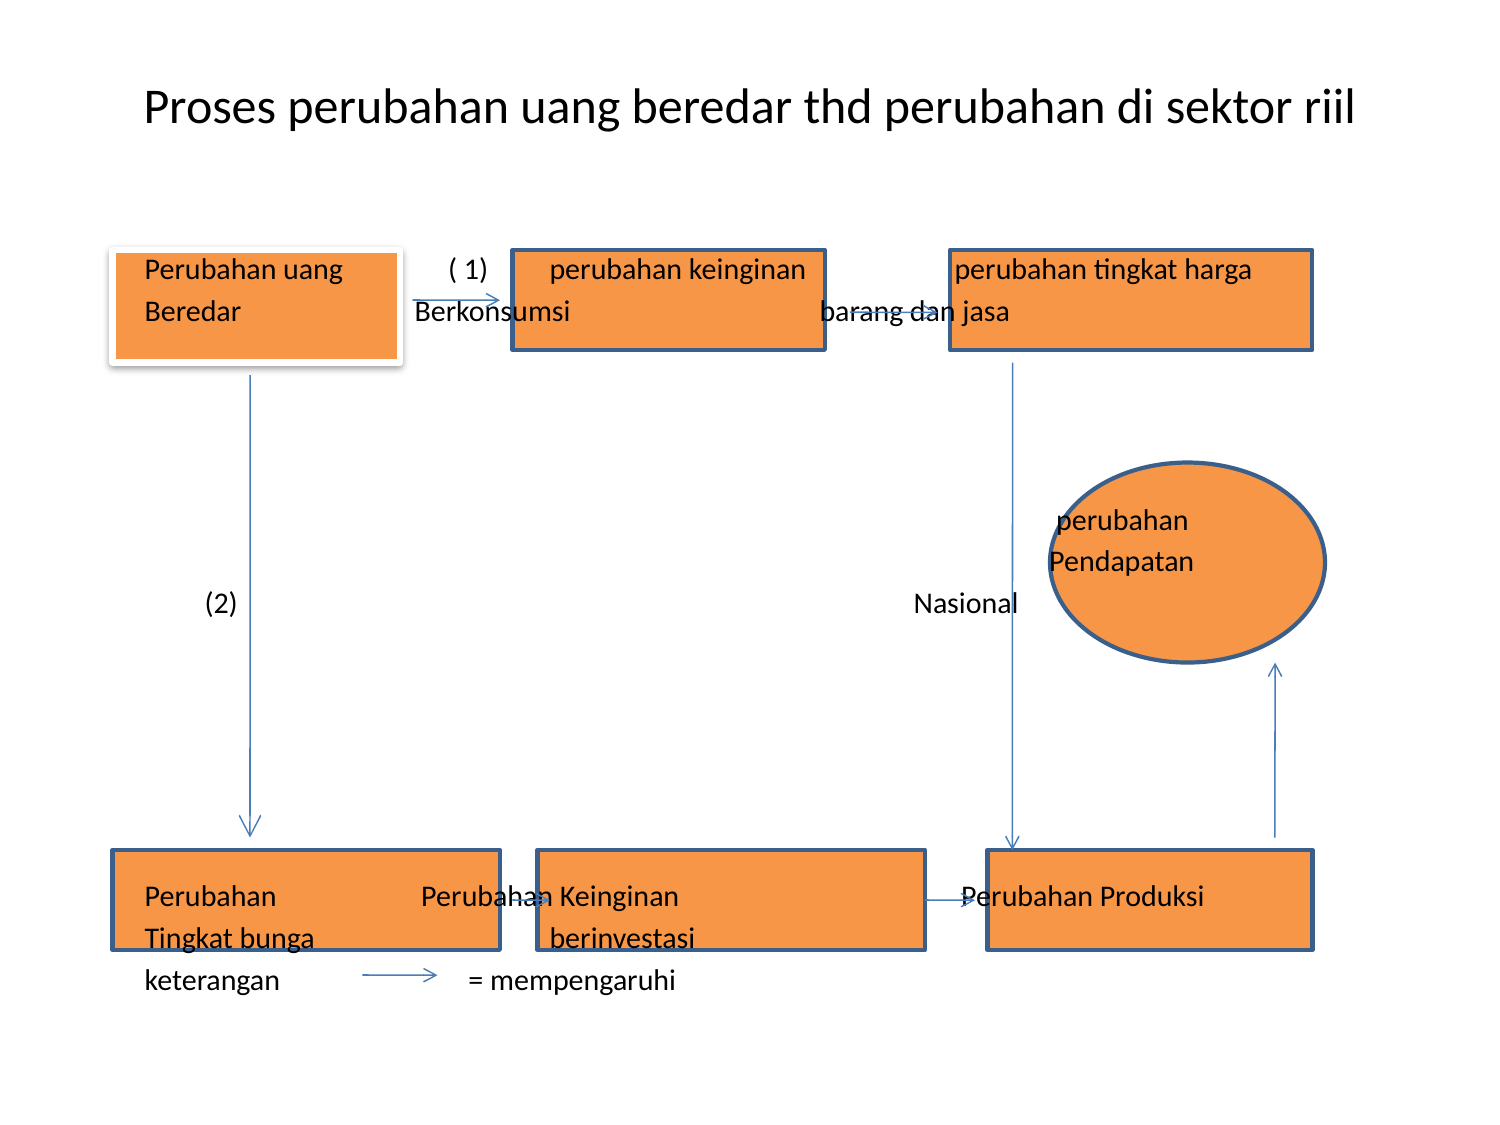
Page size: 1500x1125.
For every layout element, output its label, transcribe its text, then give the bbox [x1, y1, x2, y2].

text_box [74, 45, 1425, 188]
text_box Perubahan uang ( 1) perubahan keinginan perubahan tingkat harga Beredar Berkonsumsi barang dan jasa perubahan Pendapatan (2) Nasional Perubahan Perubahan Keinginan Perubahan Produksi Tingkat bunga berinvestasi keterangan = mempengaruhi [74, 199, 1425, 1005]
